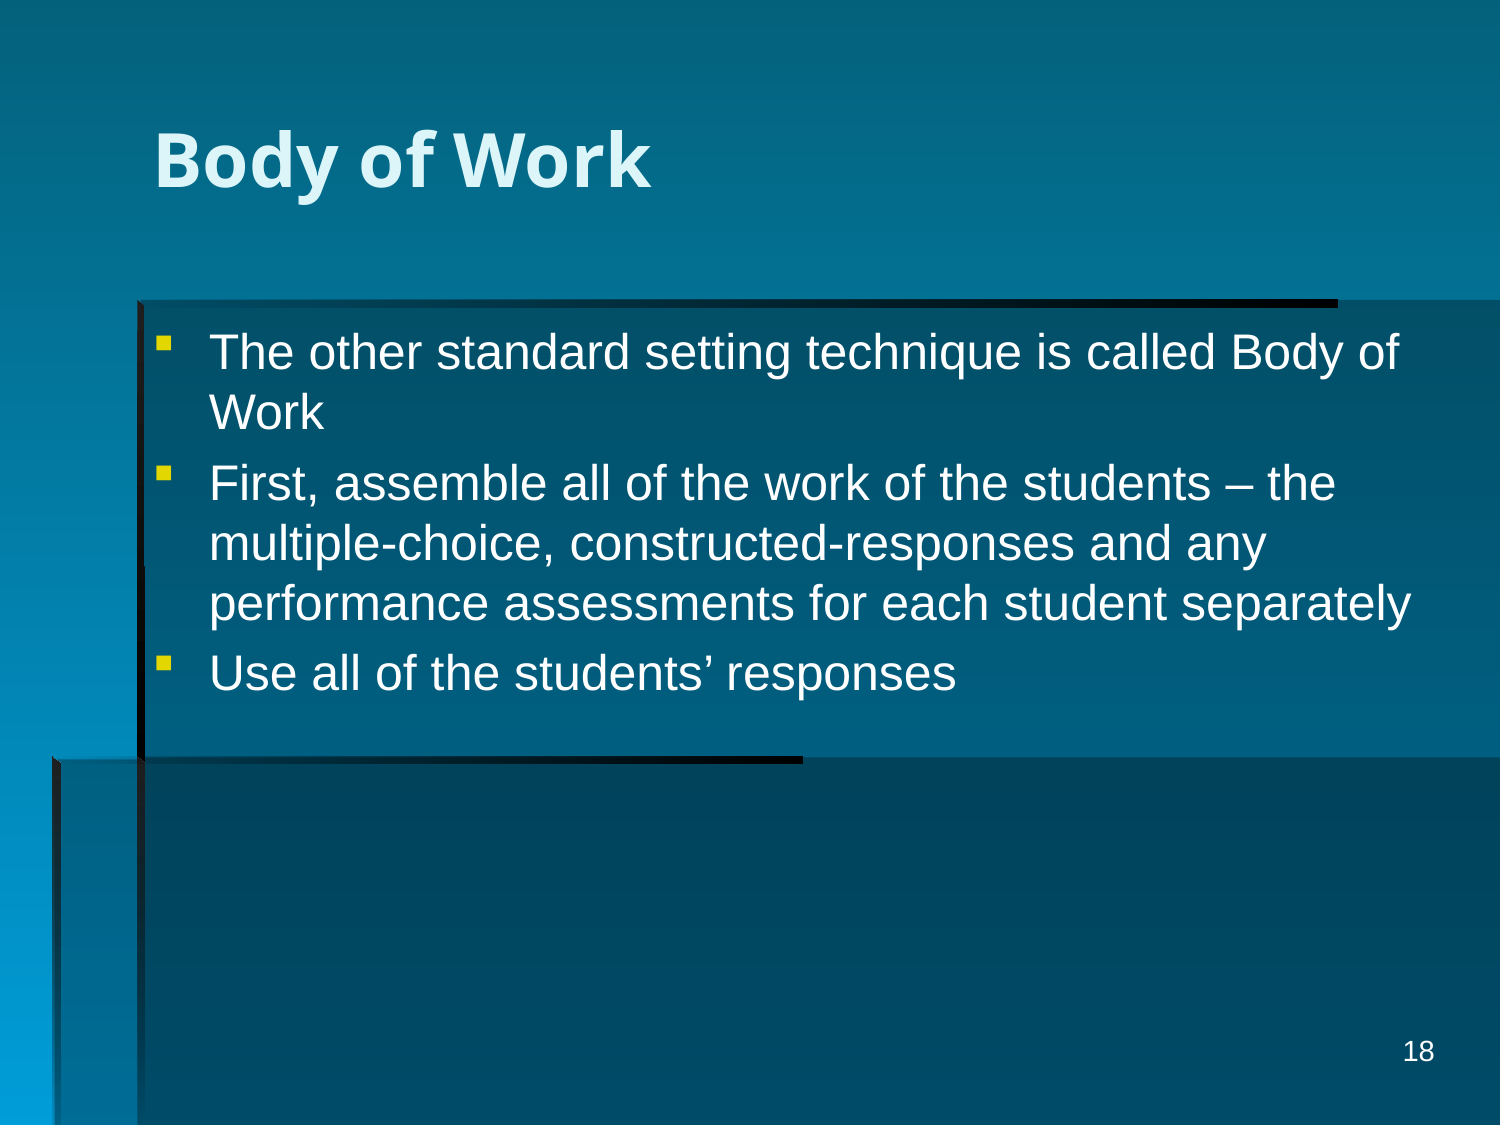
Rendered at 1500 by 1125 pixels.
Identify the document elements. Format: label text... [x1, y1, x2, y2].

slide_number 18 [1137, 1024, 1451, 1103]
title Body of Work [137, 39, 1451, 276]
list The other standard setting technique is called Body of Work First, assemble all of the work of the students – the multiple-choice, constructed-responses and any performance assessments for each student separately Use all of the students’ responses [137, 312, 1452, 1001]
